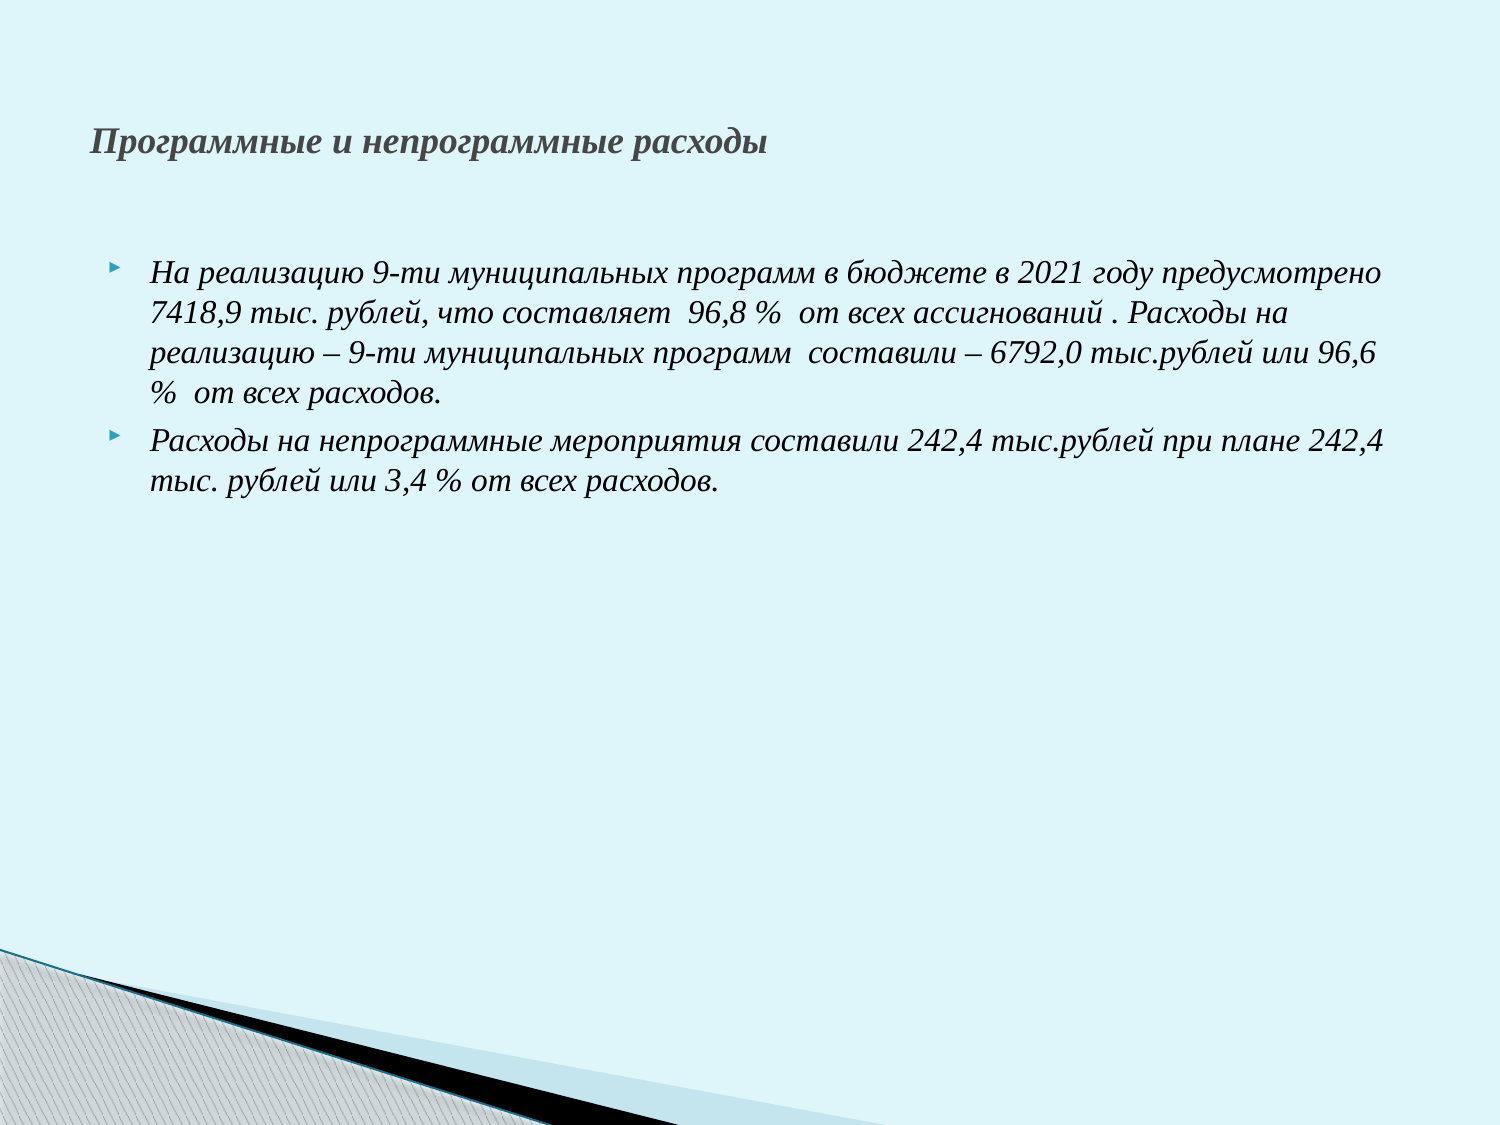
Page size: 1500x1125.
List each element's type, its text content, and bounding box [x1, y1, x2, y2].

list На реализацию 9-ти муниципальных программ в бюджете в 2021 году предусмотрено 7418,9 тыс. рублей, что составляет 96,8 % от всех ассигнований . Расходы на реализацию – 9-ти муниципальных программ составили – 6792,0 тыс.рублей или 96,6 % от всех расходов. Расходы на непрограммные мероприятия составили 242,4 тыс.рублей при плане 242,4 тыс. рублей или 3,4 % от всех расходов. [75, 243, 1425, 986]
title Программные и непрограммные расходы [75, 45, 1425, 233]
